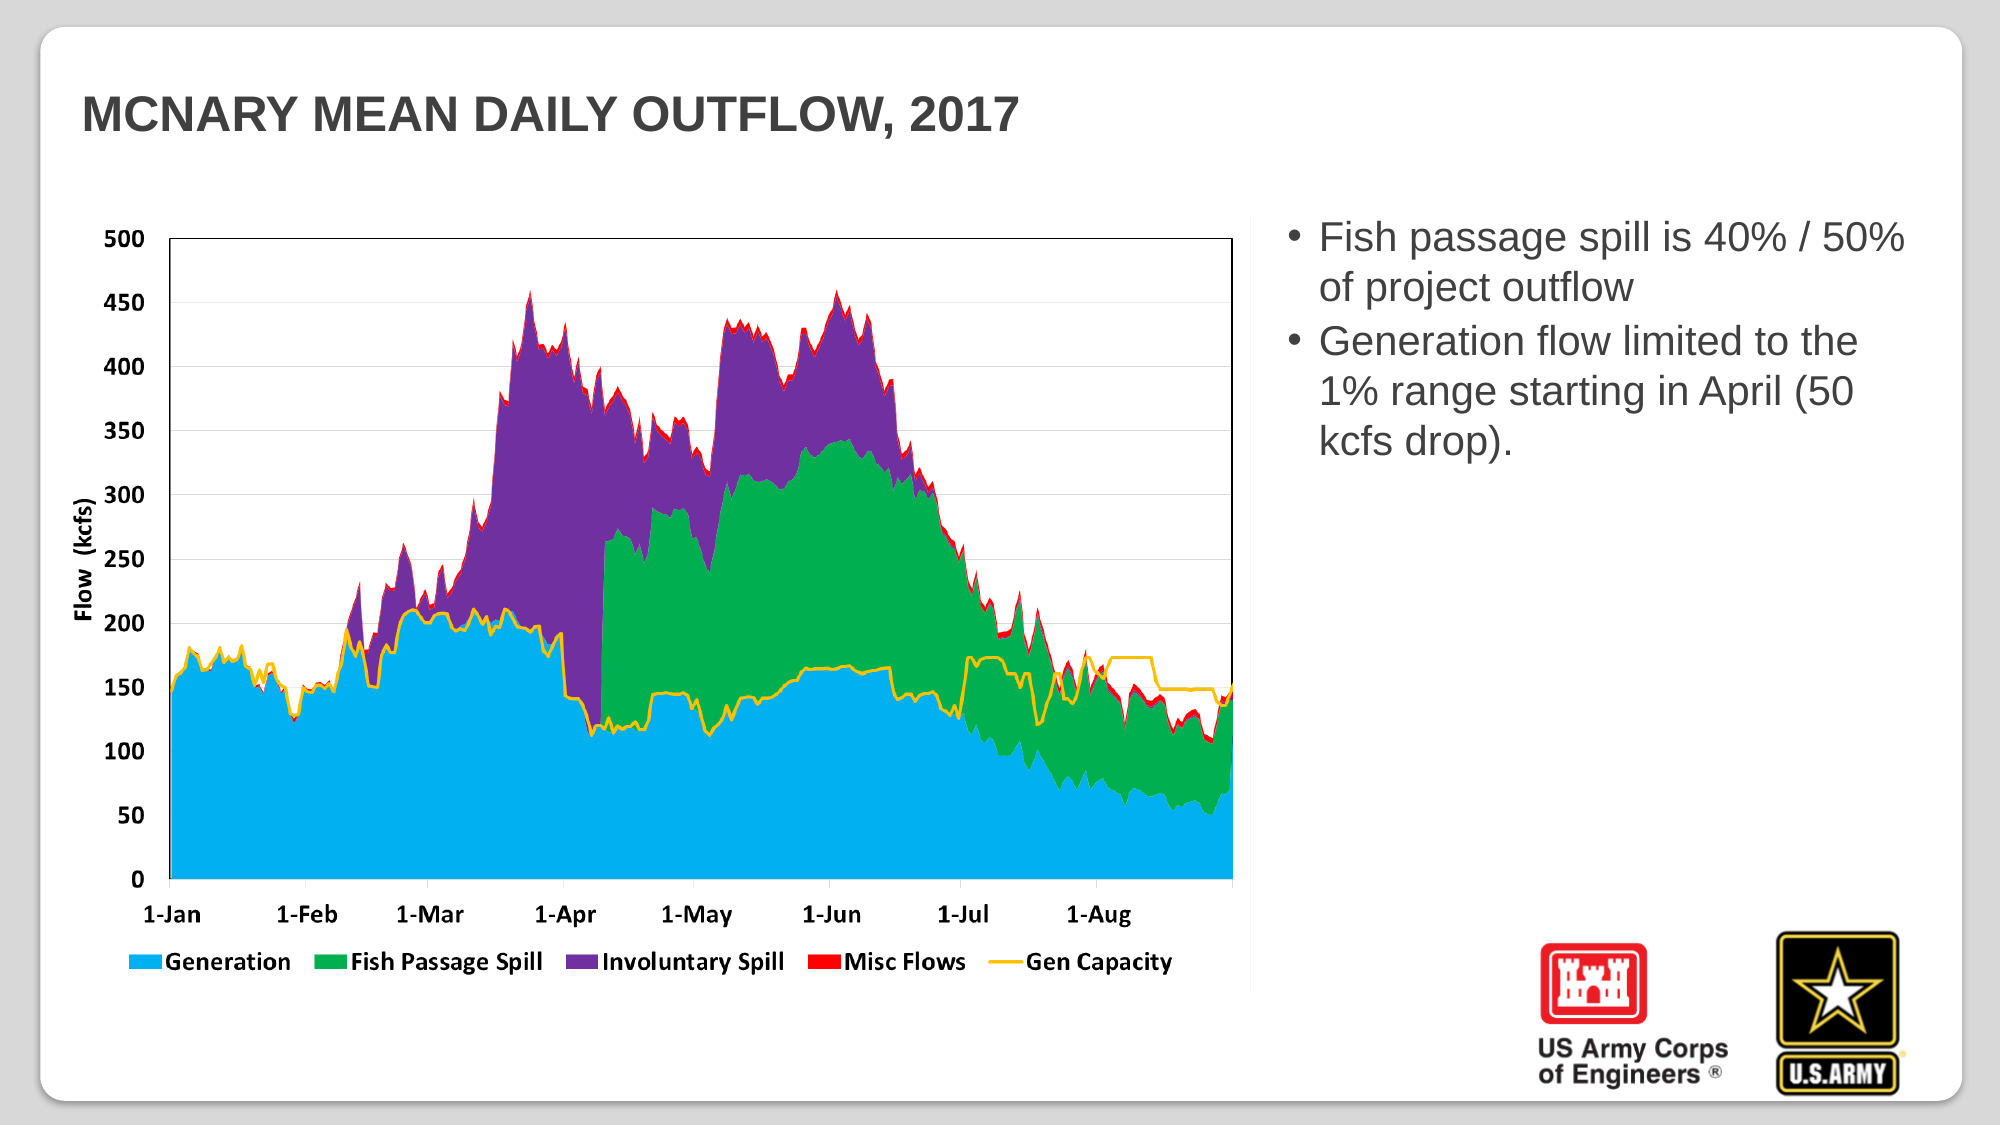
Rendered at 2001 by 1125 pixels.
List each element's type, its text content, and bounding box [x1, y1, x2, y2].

picture [1773, 977, 1910, 1101]
picture [43, 215, 1251, 993]
title McNary Mean Daily Outflow, 2017 [66, 44, 1901, 178]
picture [1521, 977, 1750, 1106]
list Fish passage spill is 40% / 50% of project outflow Generation flow limited to the 1% range starting in April (50 kcfs drop). [1272, 202, 1930, 977]
